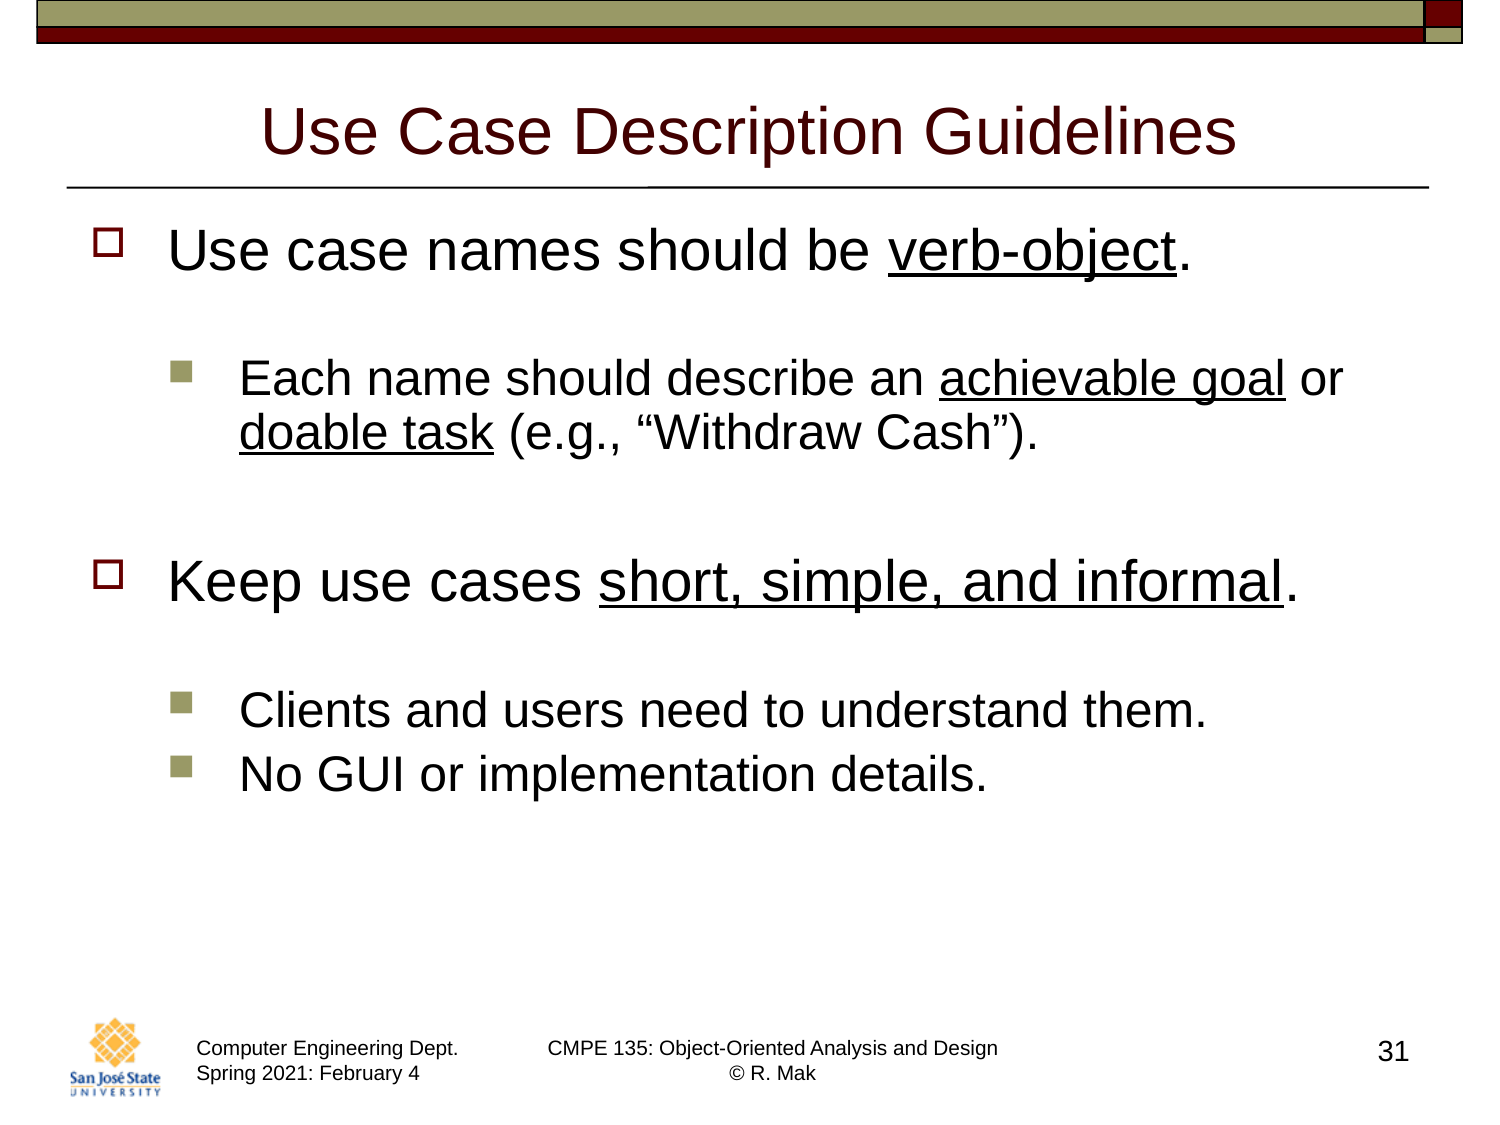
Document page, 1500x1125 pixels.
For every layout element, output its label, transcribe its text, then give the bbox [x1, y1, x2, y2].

slide_number 31 [1335, 1025, 1425, 1100]
picture [60, 1012, 166, 1112]
title Use Case Description Guidelines [75, 67, 1425, 175]
list Use case names should be verb-object. Each name should describe an achievable goal or doable task (e.g., “Withdraw Cash”). Keep use cases short, simple, and informal. Clients and users need to understand them. No GUI or implementation details. [75, 212, 1425, 1006]
